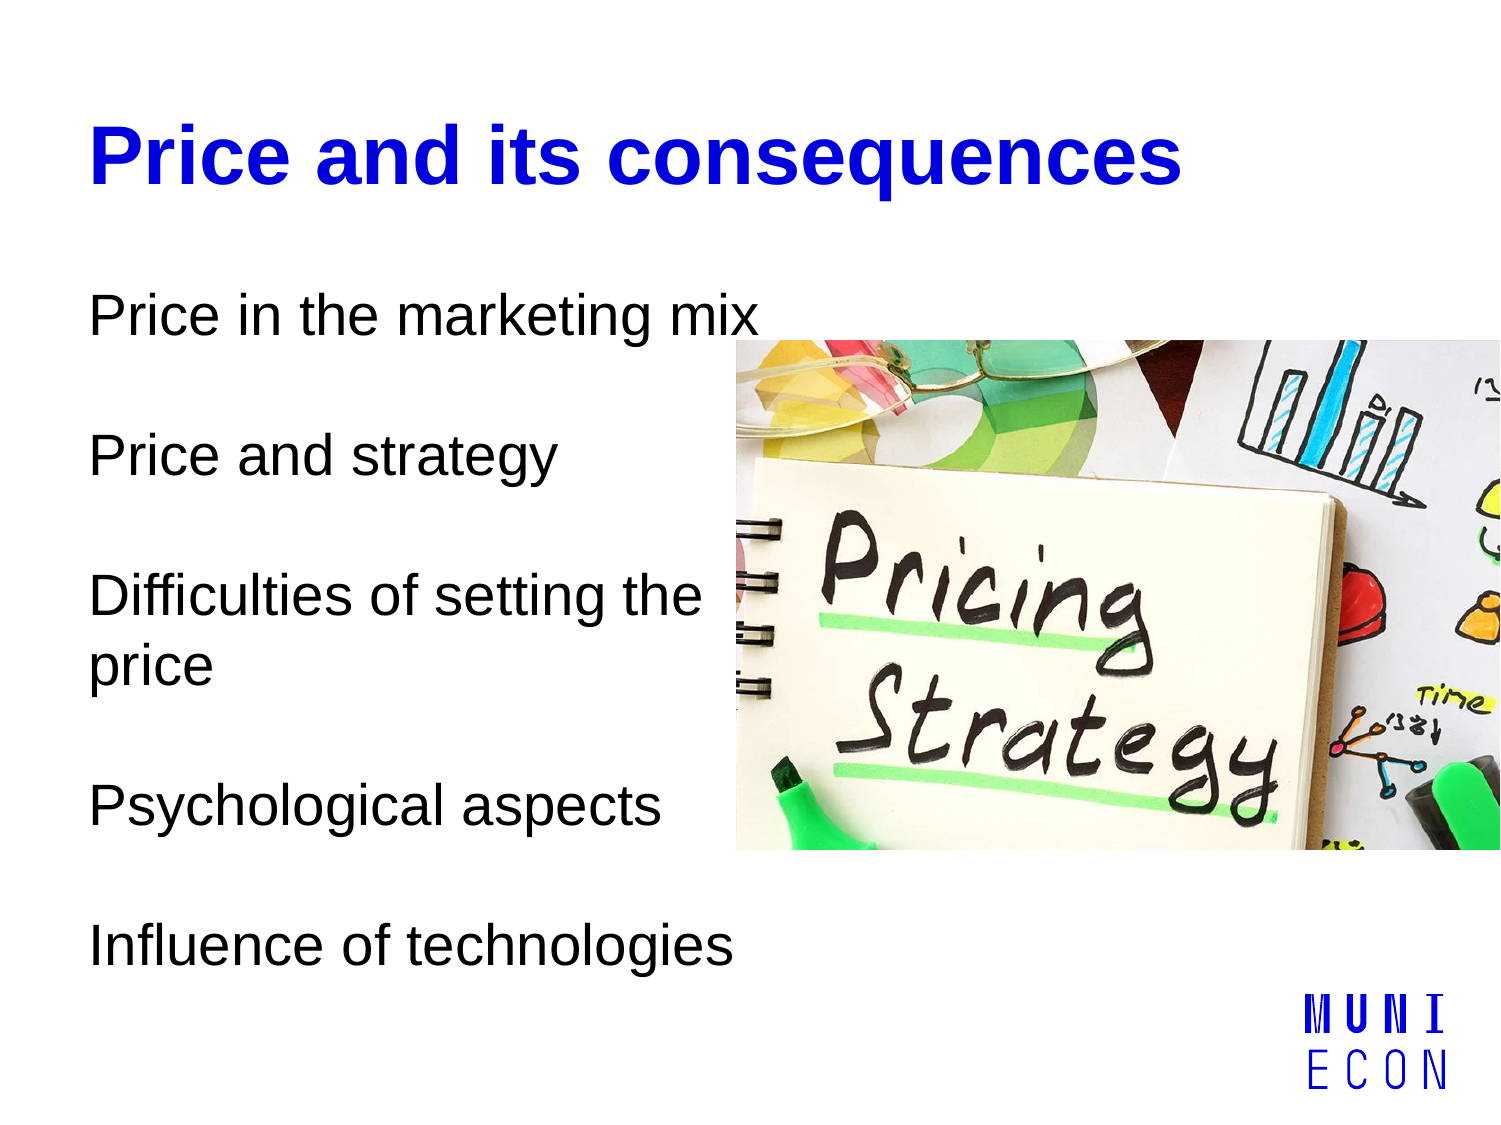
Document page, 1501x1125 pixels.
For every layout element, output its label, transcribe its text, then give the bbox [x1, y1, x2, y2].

list Price in the marketing mix Price and strategy Difficulties of setting the price Psychological aspects Influence of technologies [88, 277, 778, 957]
picture [736, 340, 1501, 850]
title Price and its consequences [88, 118, 1412, 193]
